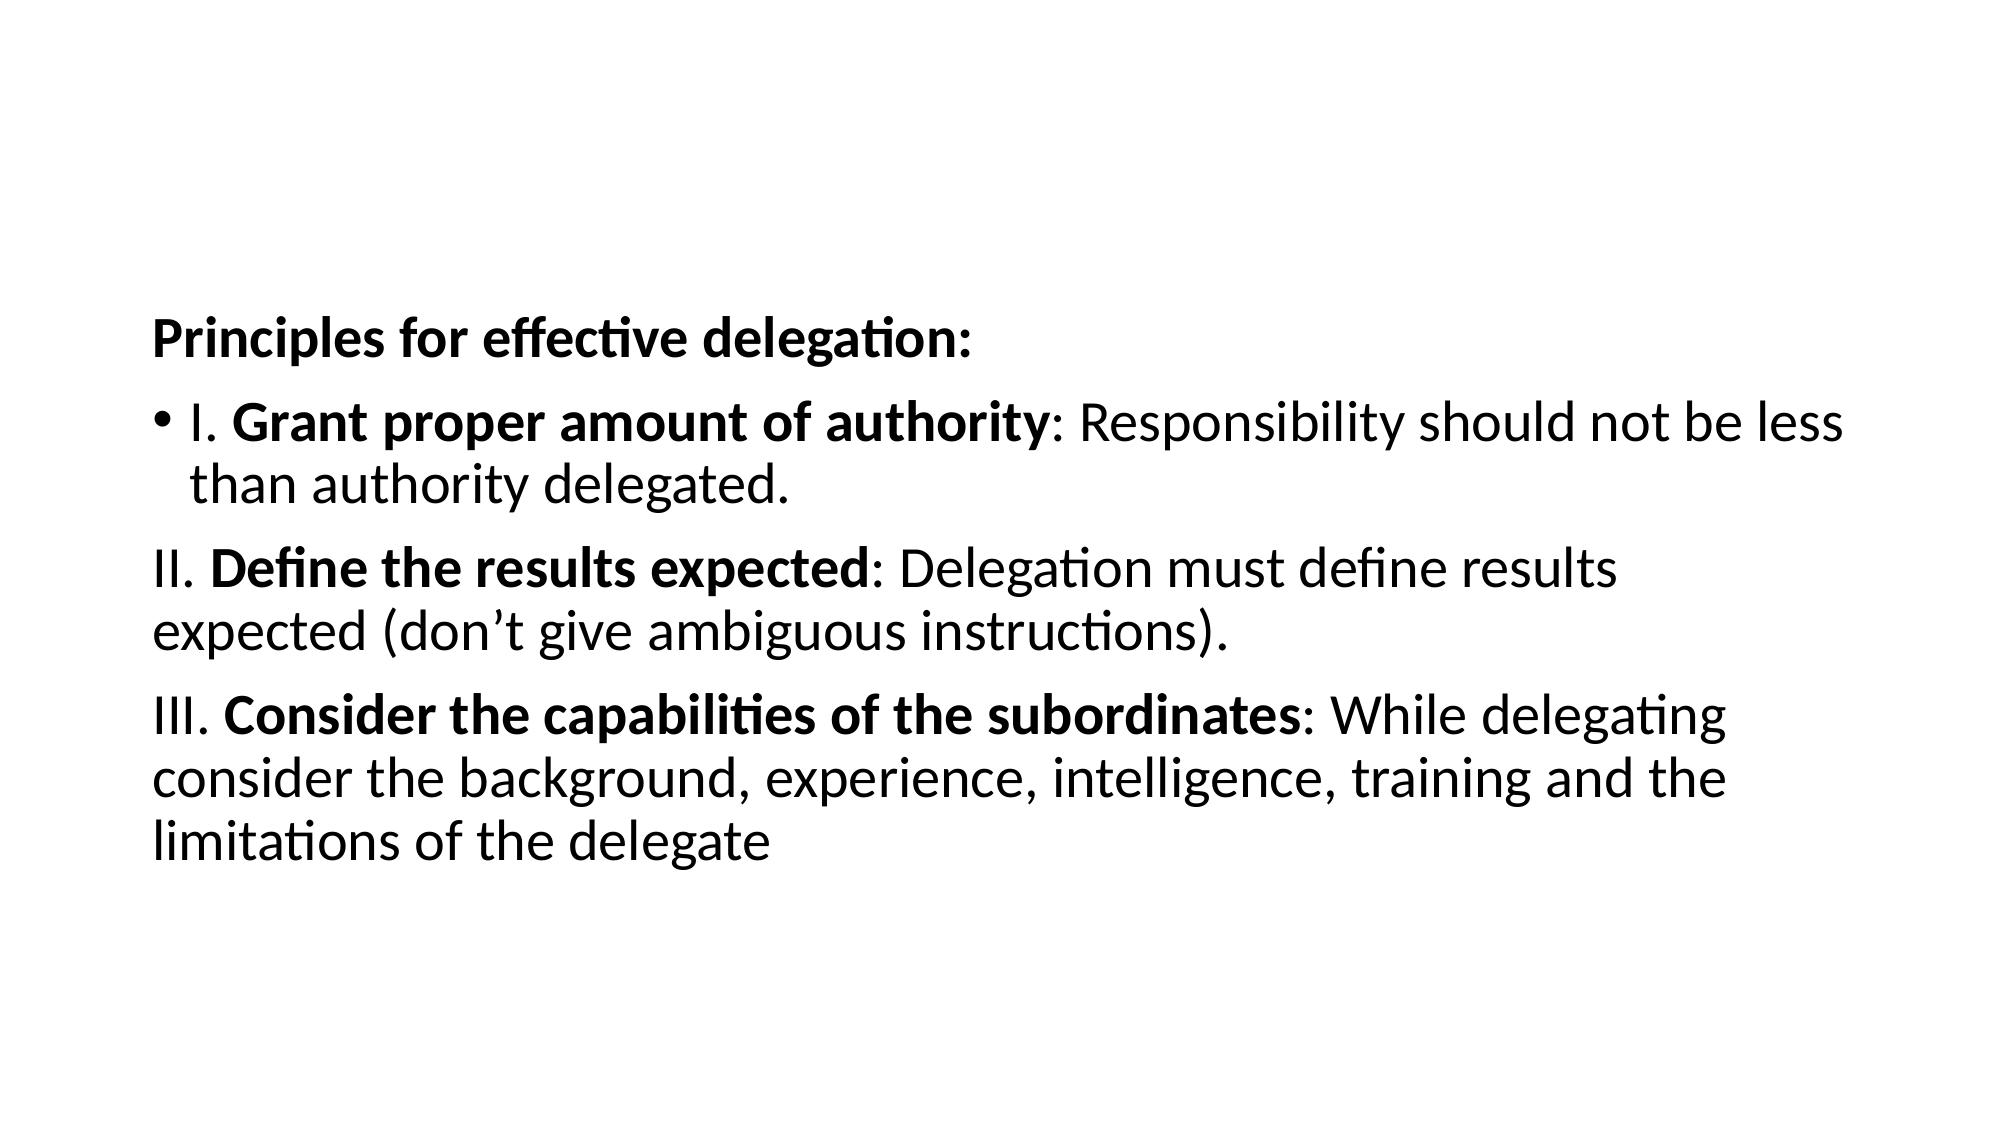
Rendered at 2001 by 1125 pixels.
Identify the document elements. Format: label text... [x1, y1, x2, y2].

list Principles for effective delegation: I. Grant proper amount of authority: Responsibility should not be less than authority delegated. II. Define the results expected: Delegation must define results expected (don’t give ambiguous instructions). III. Consider the capabilities of the subordinates: While delegating consider the background, experience, intelligence, training and the limitations of the delegate [137, 299, 1863, 1014]
